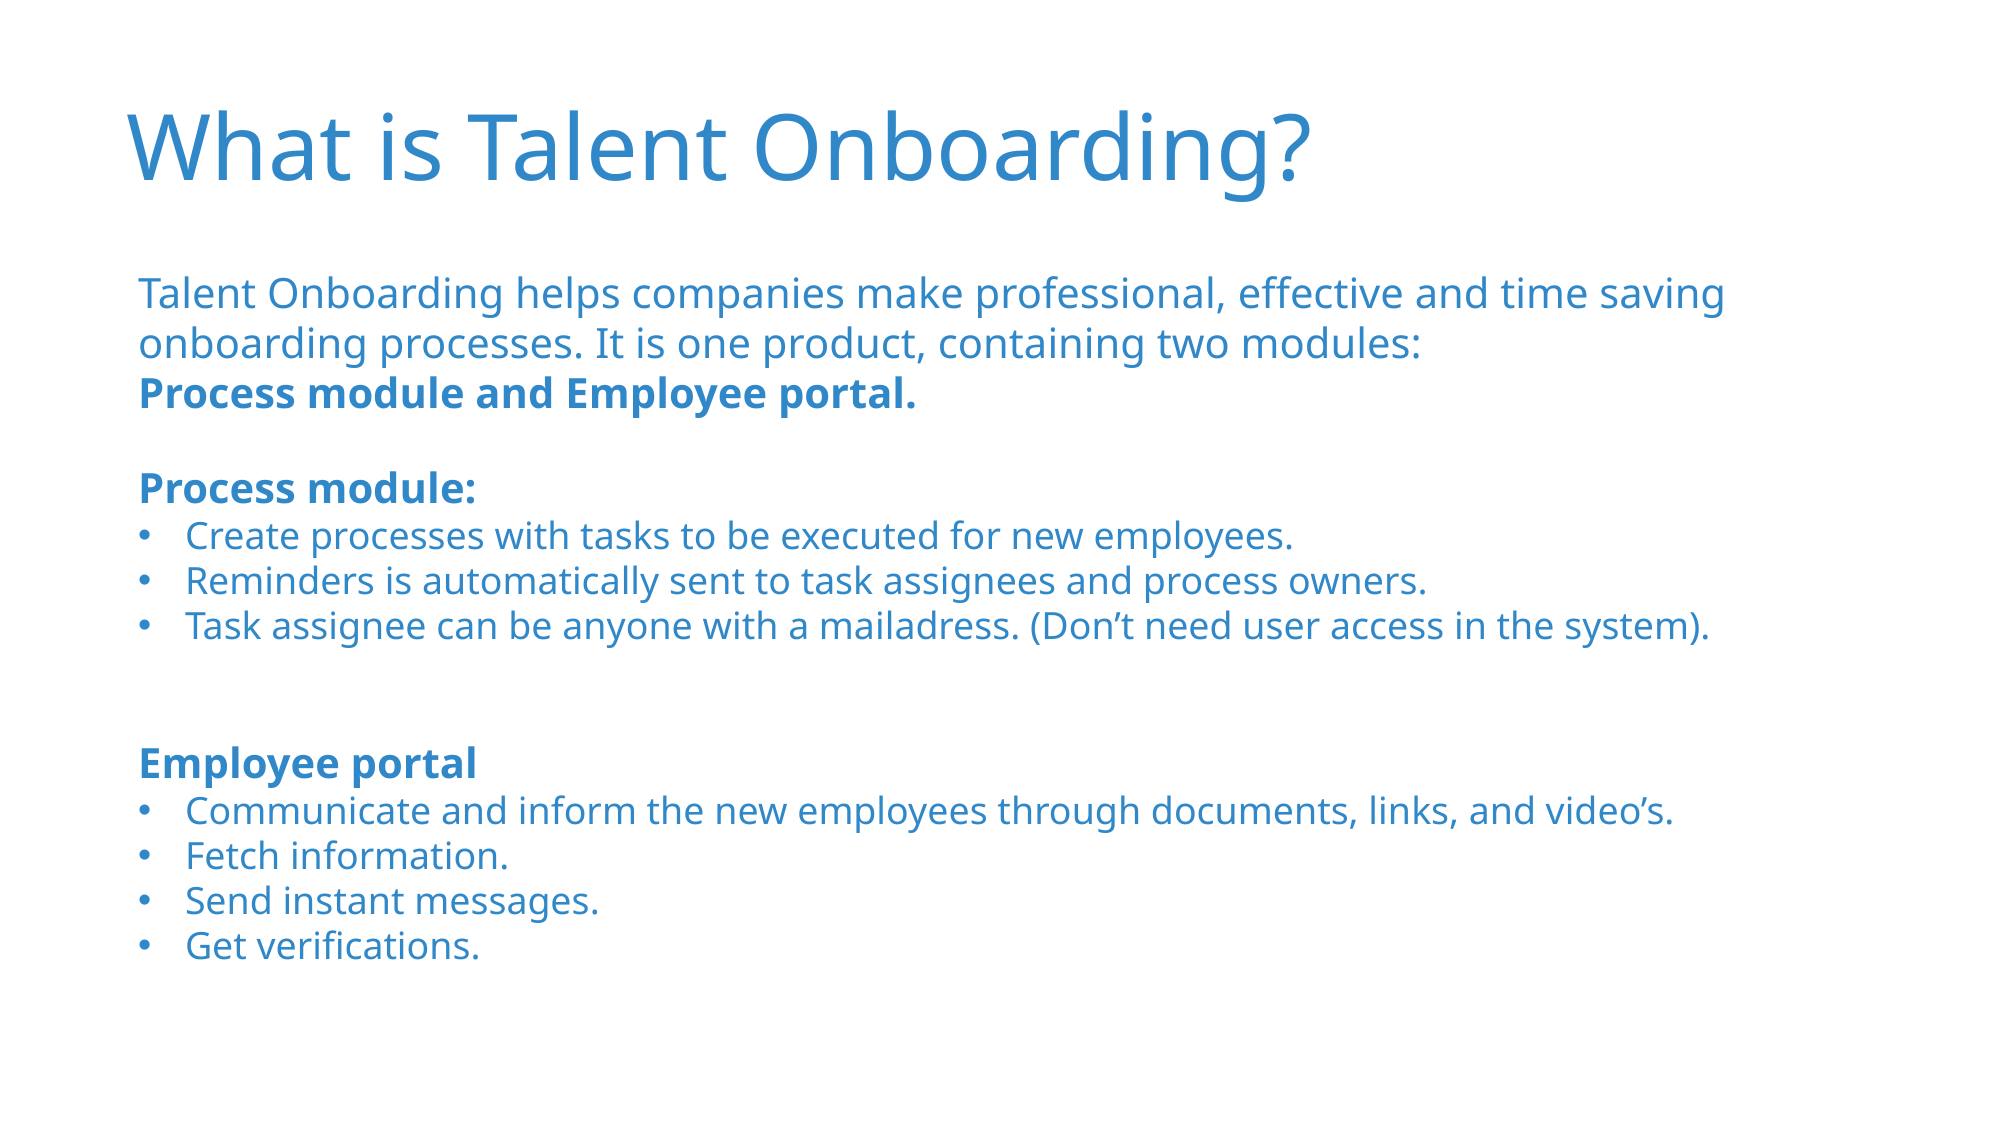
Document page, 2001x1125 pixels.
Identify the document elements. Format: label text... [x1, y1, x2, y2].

text_box Talent Onboarding helps companies make professional, effective and time saving onboarding processes. It is one product, containing two modules: Process module and Employee portal. Process module: Create processes with tasks to be executed for new employees. Reminders is automatically sent to task assignees and process owners. Task assignee can be anyone with a mailadress. (Don’t need user access in the system). Employee portal Communicate and inform the new employees through documents, links, and video’s. Fetch information. Send instant messages. Get verifications. [123, 259, 1889, 1065]
text_box What is Talent Onboarding? [111, 41, 1837, 260]
